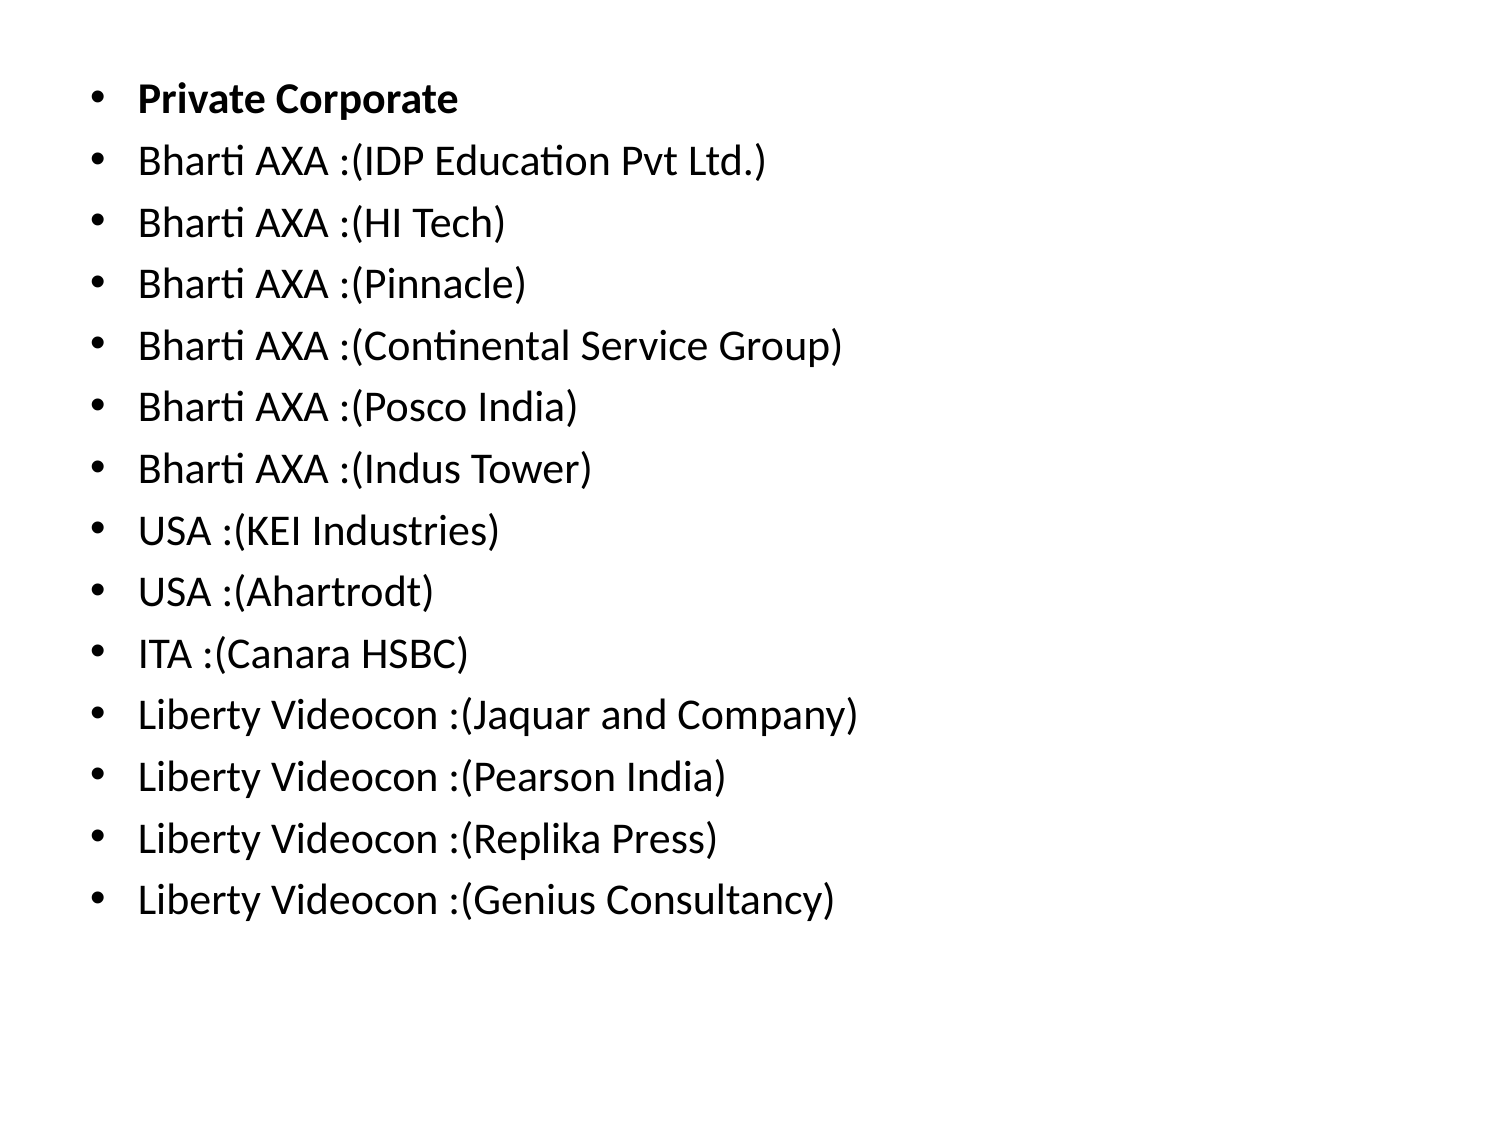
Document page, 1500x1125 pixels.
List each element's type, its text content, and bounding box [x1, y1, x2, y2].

list Private Corporate Bharti AXA :(IDP Education Pvt Ltd.) Bharti AXA :(HI Tech) Bharti AXA :(Pinnacle) Bharti AXA :(Continental Service Group) Bharti AXA :(Posco India) Bharti AXA :(Indus Tower) USA :(KEI Industries) USA :(Ahartrodt) ITA :(Canara HSBC) Liberty Videocon :(Jaquar and Company) Liberty Videocon :(Pearson India) Liberty Videocon :(Replika Press) Liberty Videocon :(Genius Consultancy) [75, 62, 1425, 1005]
